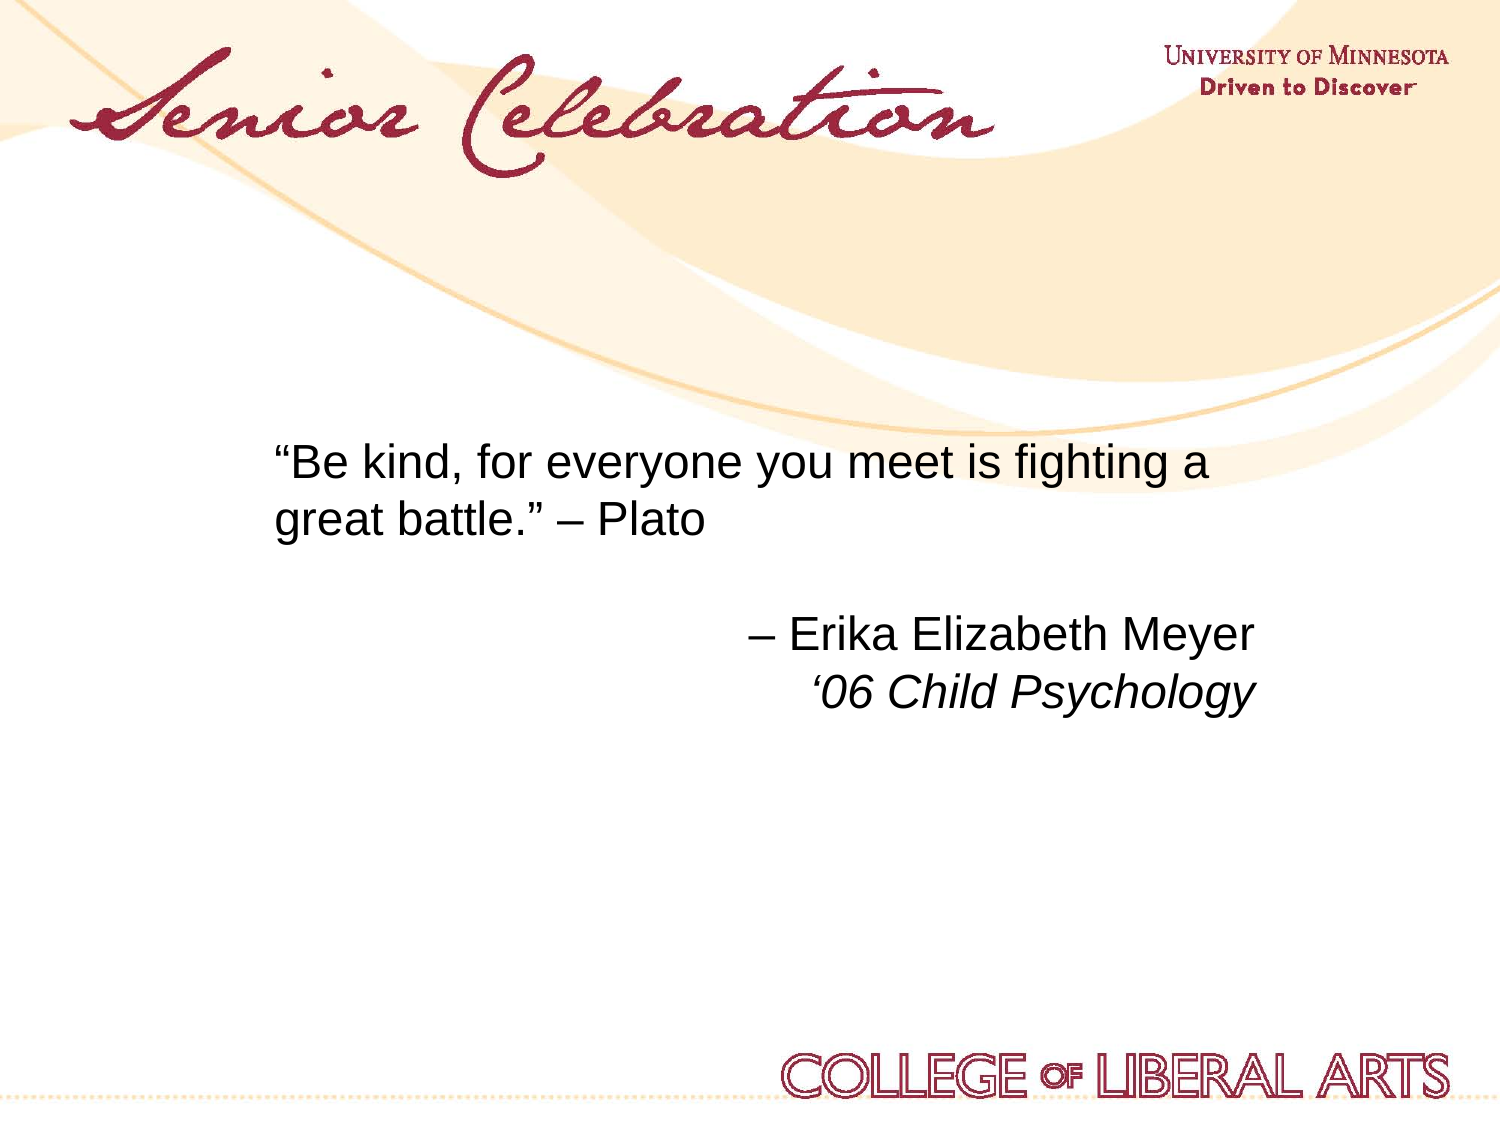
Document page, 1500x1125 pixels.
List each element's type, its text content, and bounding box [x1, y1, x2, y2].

picture [0, 0, 1500, 1125]
text_box “Be kind, for everyone you meet is fighting a great battle.” – Plato – Erika Elizabeth Meyer ‘06 Child Psychology [259, 423, 1271, 726]
